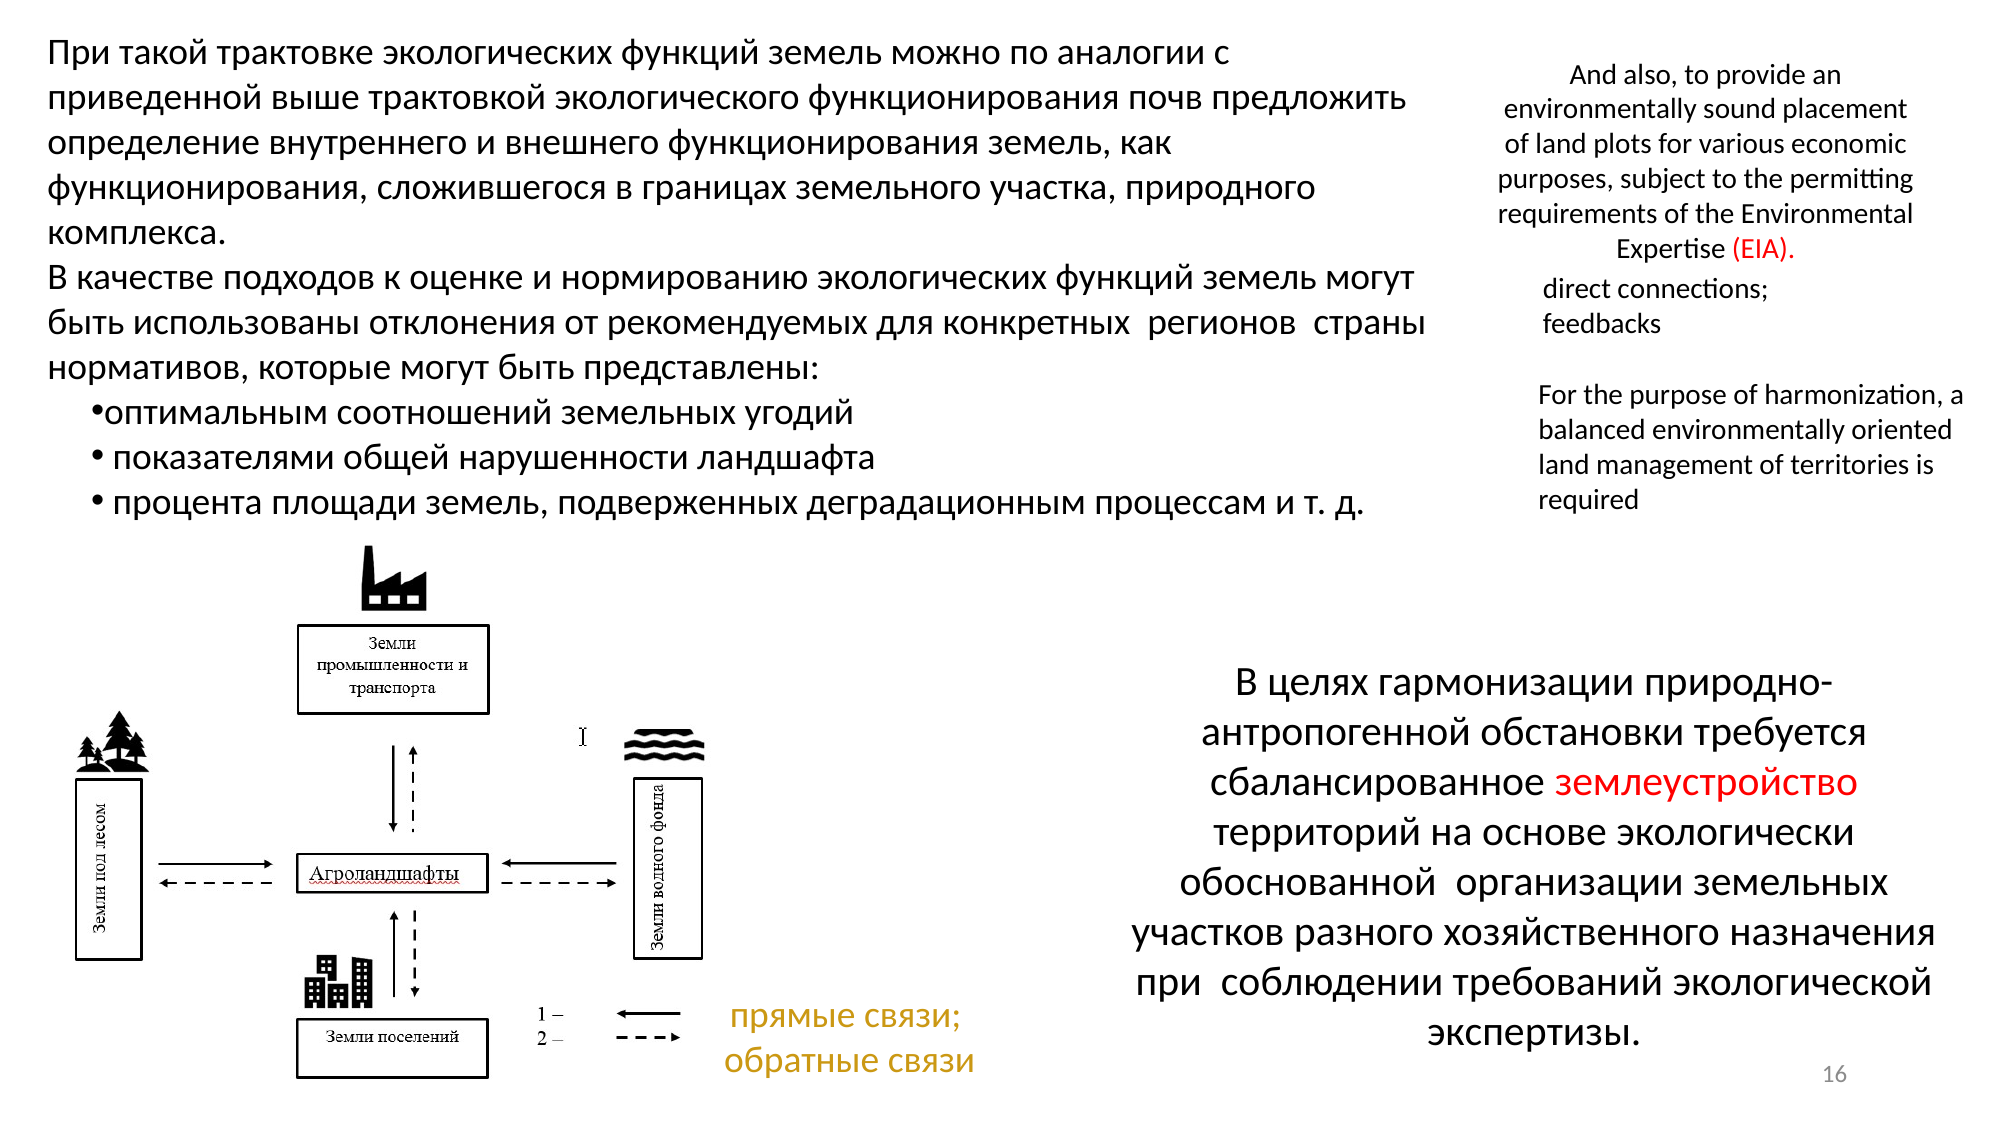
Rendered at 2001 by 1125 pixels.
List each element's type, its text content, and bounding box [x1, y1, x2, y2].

text_box And also, to provide an environmentally sound placement of land plots for various economic purposes, subject to the permitting requirements of the Environmental Expertise (EIA). [1481, 47, 1930, 273]
text_box В целях гармонизации природно-антропогенной обстановки требуется сбалансированное землеустройство территорий на основе экологически обоснованной организации земельных участков разного хозяйственного назначения при соблюдении требований экологической экспертизы. [1115, 646, 1954, 1062]
slide_number 16 [1412, 1042, 1863, 1103]
text_box [750, 966, 1203, 1026]
text_box При такой трактовке экологических функций земель можно по аналогии с приведенной выше трактовкой экологического функционирования почв предложить определение внутреннего и внешнего функционирования земель, как функционирования, сложившегося в границах земельного участка, природного комплекса. В качестве подходов к оценке и нормированию экологических функций земель могут быть использованы отклонения от рекомендуемых для конкретных регионов страны нормативов, которые могут быть представлены: оптимальным соотношений земельных угодий показателями общей нарушенности ландшафта процента площади земель, подверженных деградационным процессам и т. д. [32, 19, 1450, 530]
text_box For the purpose of harmonization, a balanced environmentally oriented land management of territories is required [1523, 368, 1992, 523]
picture [0, 542, 750, 1089]
text_box direct connections; feedbacks [1528, 261, 1954, 347]
text_box прямые связи; обратные связи [750, 1026, 1026, 1087]
